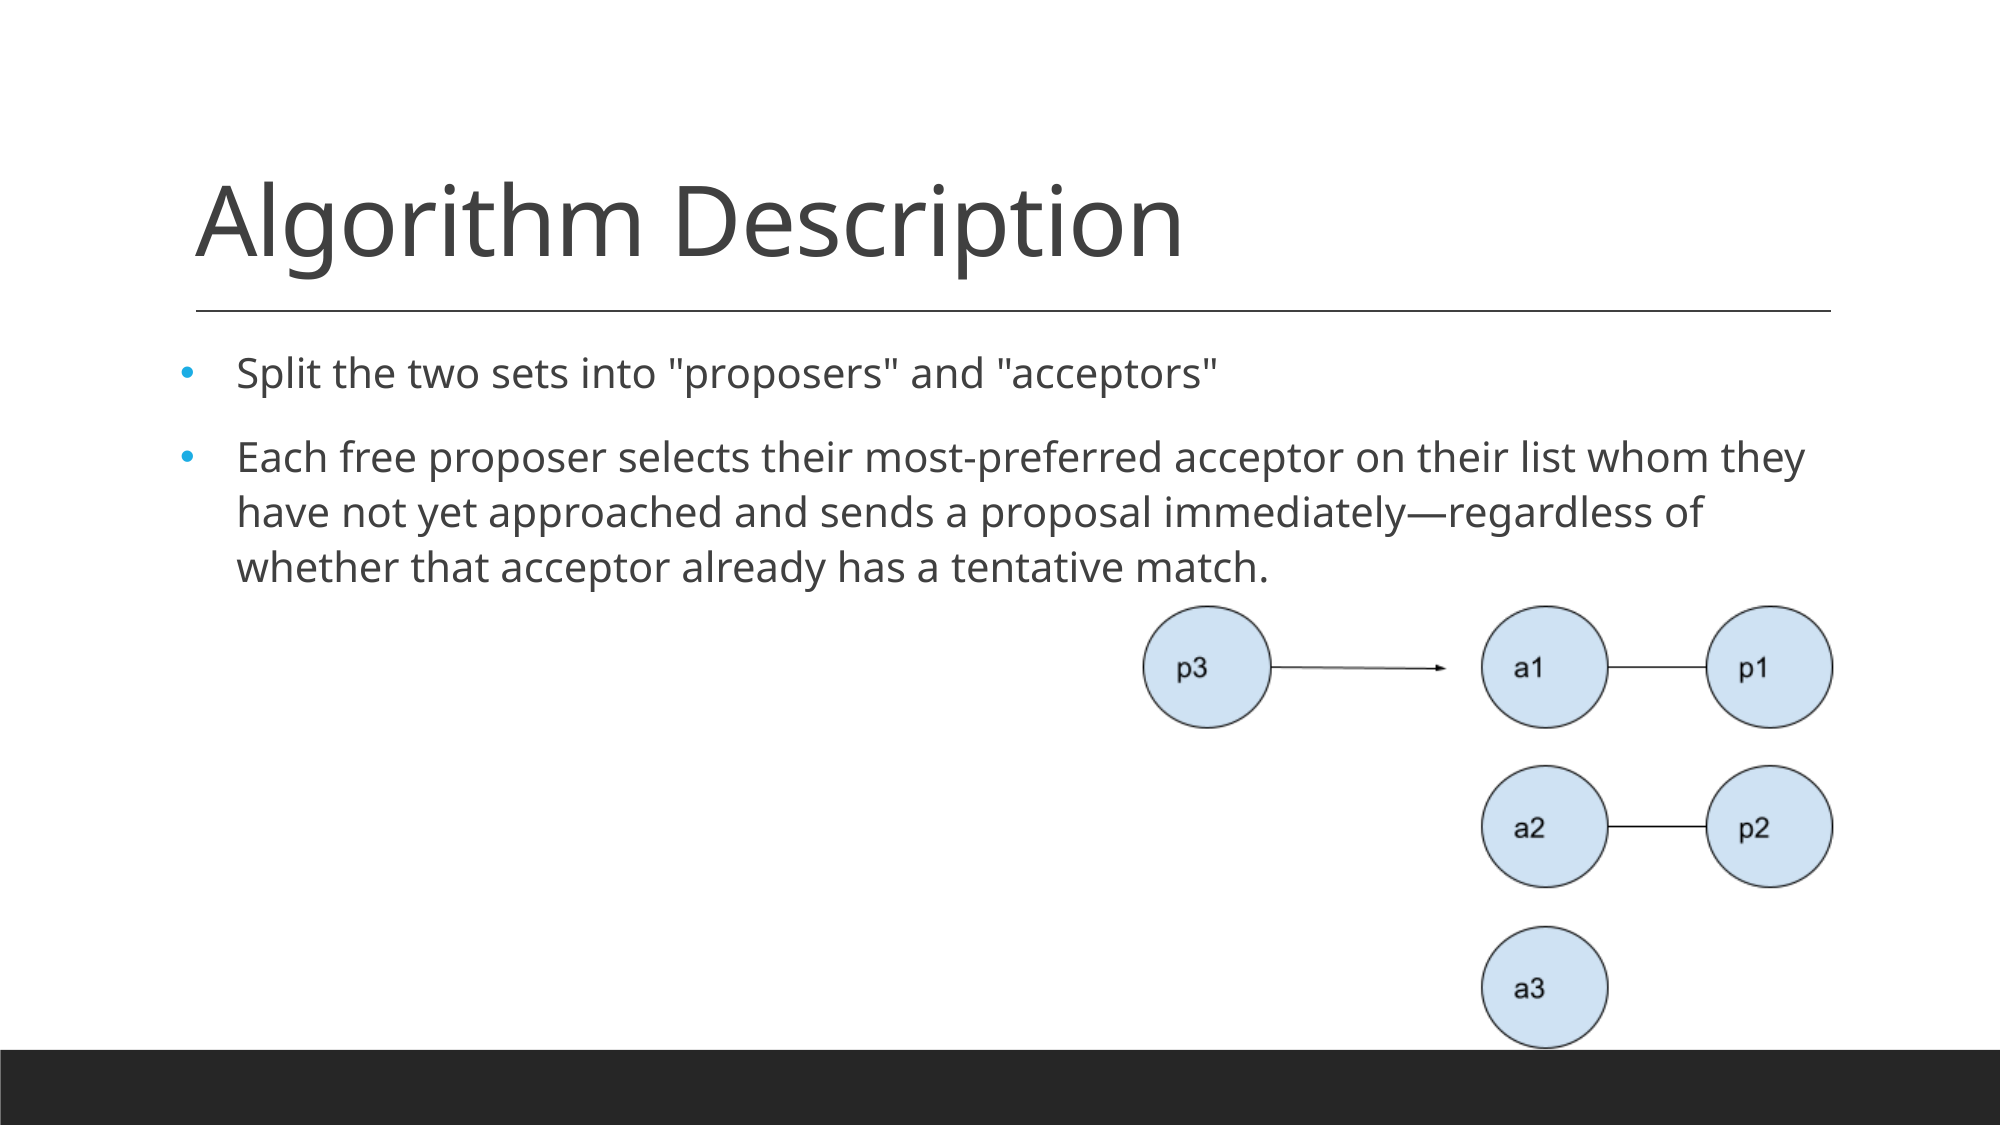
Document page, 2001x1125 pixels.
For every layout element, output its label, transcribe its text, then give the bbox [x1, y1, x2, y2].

list Split the two sets into "proposers" and "acceptors" Each free proposer selects their most-preferred acceptor on their list whom they have not yet approached and sends a proposal immediately—regardless of whether that acceptor already has a tentative match. [180, 334, 1830, 952]
title Algorithm Description [180, 47, 1830, 285]
picture [762, 404, 2000, 1125]
